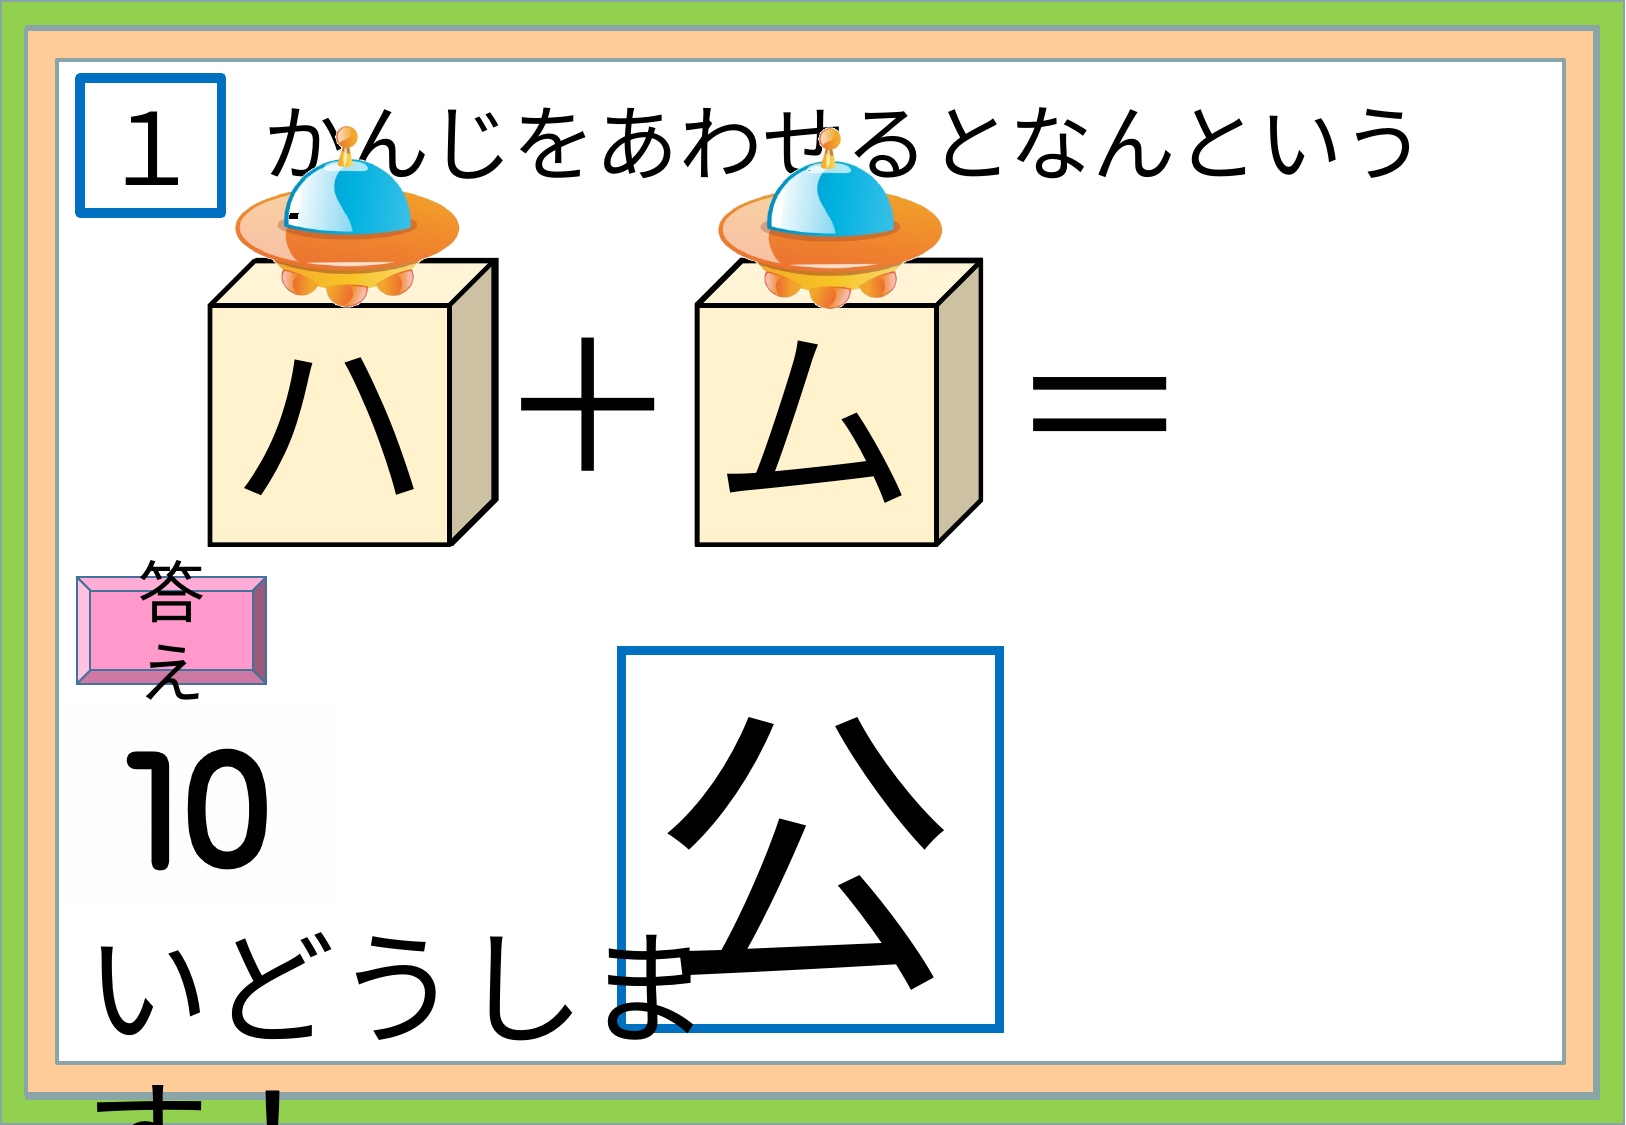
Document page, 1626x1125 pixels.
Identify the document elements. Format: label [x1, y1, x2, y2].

picture [715, 125, 943, 310]
text_box [0, 0, 1625, 1125]
text_box [64, 704, 334, 907]
picture [232, 123, 460, 308]
